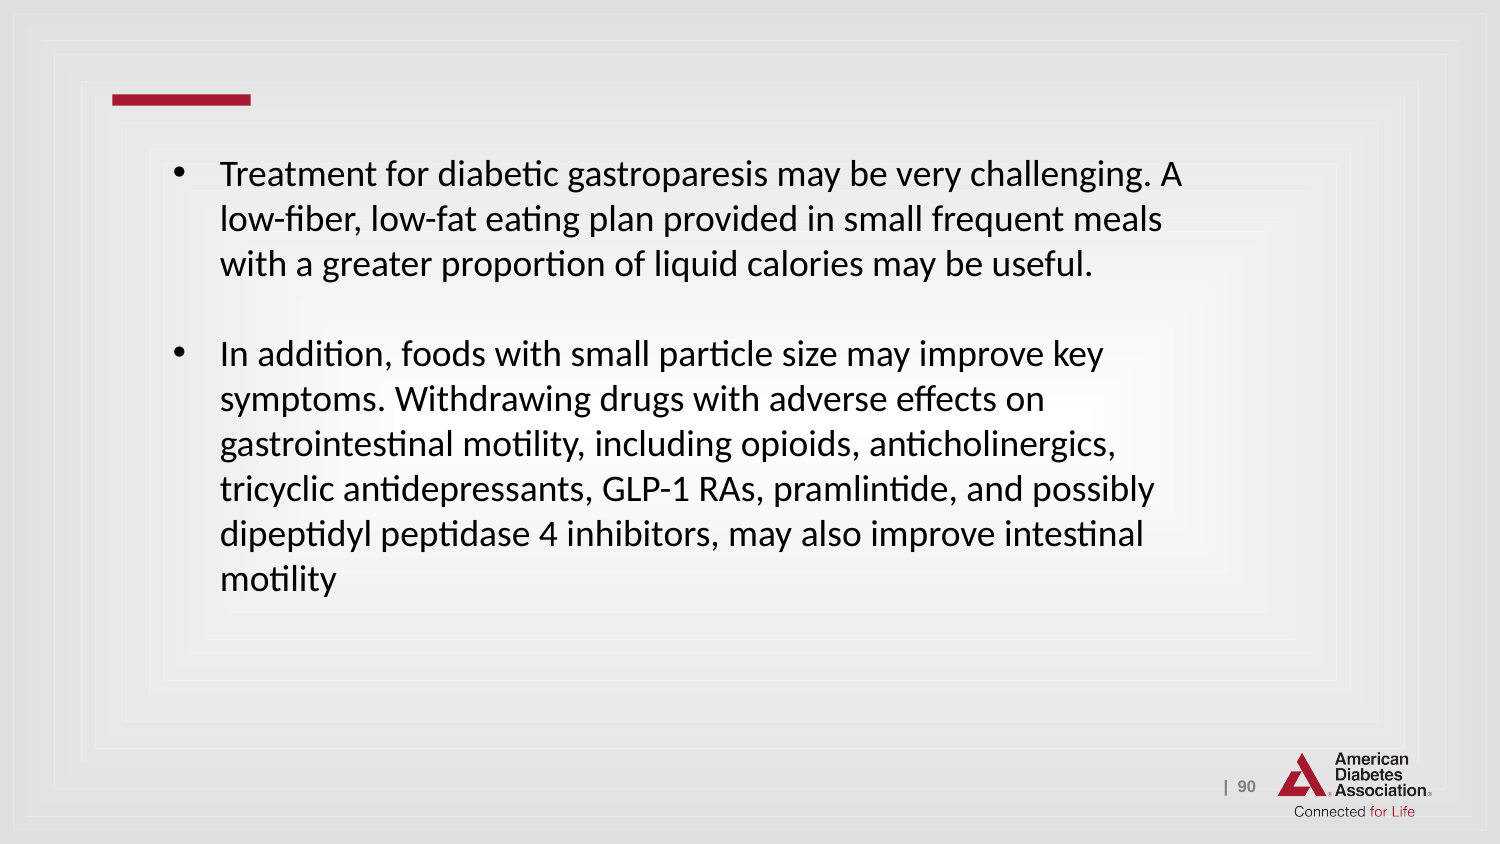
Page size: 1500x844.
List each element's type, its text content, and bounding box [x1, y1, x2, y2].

picture [1277, 752, 1432, 817]
text_box Treatment for diabetic gastroparesis may be very challenging. A low-ﬁber, low-fat eating plan provided in small frequent meals with a greater proportion of liquid calories may be useful. In addition, foods with small particle size may improve key symptoms. Withdrawing drugs with adverse effects on gastrointestinal motility, including opioids, anticholinergics, tricyclic antidepressants, GLP-1 RAs, pramlintide, and possibly dipeptidyl peptidase 4 inhibitors, may also improve intestinal motility [158, 141, 1202, 607]
